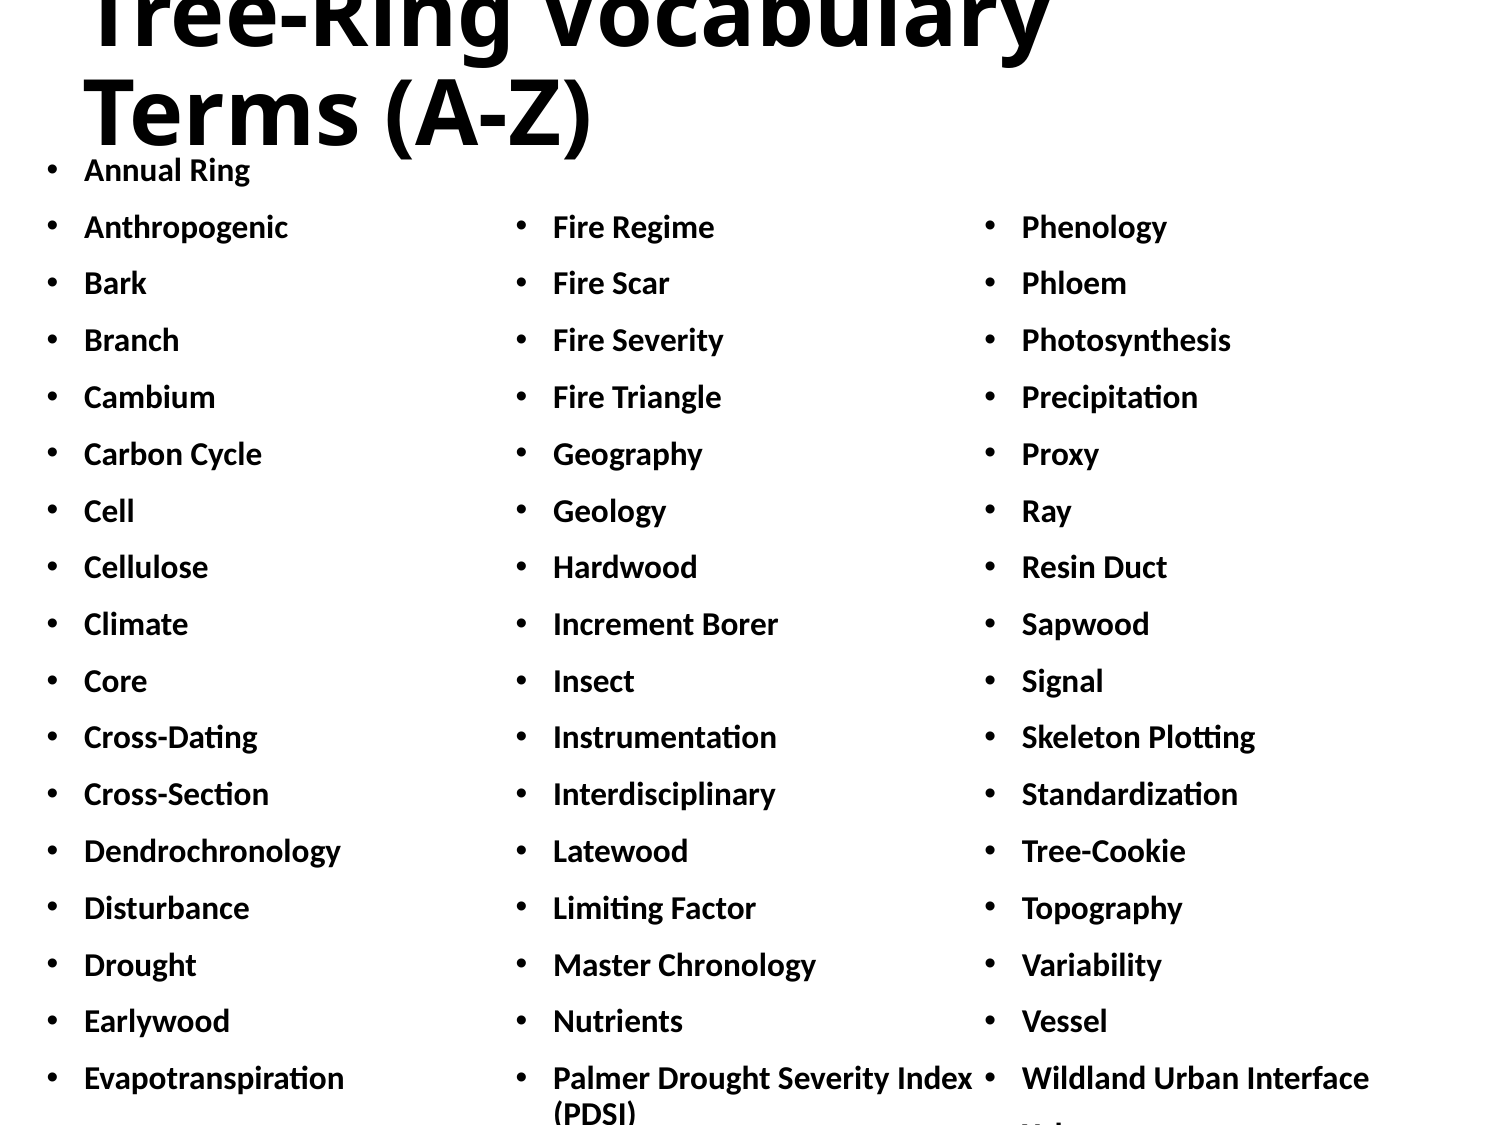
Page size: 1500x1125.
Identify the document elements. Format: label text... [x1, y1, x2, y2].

list Annual Ring Anthropogenic Bark Branch Cambium Carbon Cycle Cell Cellulose Climate Core Cross-Dating Cross-Section Dendrochronology Disturbance Drought Earlywood Evapotranspiration Fire Regime Fire Scar Fire Severity Fire Triangle Geography Geology Hardwood Increment Borer Insect Instrumentation Interdisciplinary Latewood Limiting Factor Master Chronology Nutrients Palmer Drought Severity Index (PDSI) Phenology Phloem Photosynthesis Precipitation Proxy Ray Resin Duct Sapwood Signal Skeleton Plotting Standardization Tree-Cookie Topography Variability Vessel Wildland Urban Interface Xylem [31, 145, 1469, 890]
title Tree-Ring Vocabulary Terms (A-Z) [67, 0, 1362, 145]
